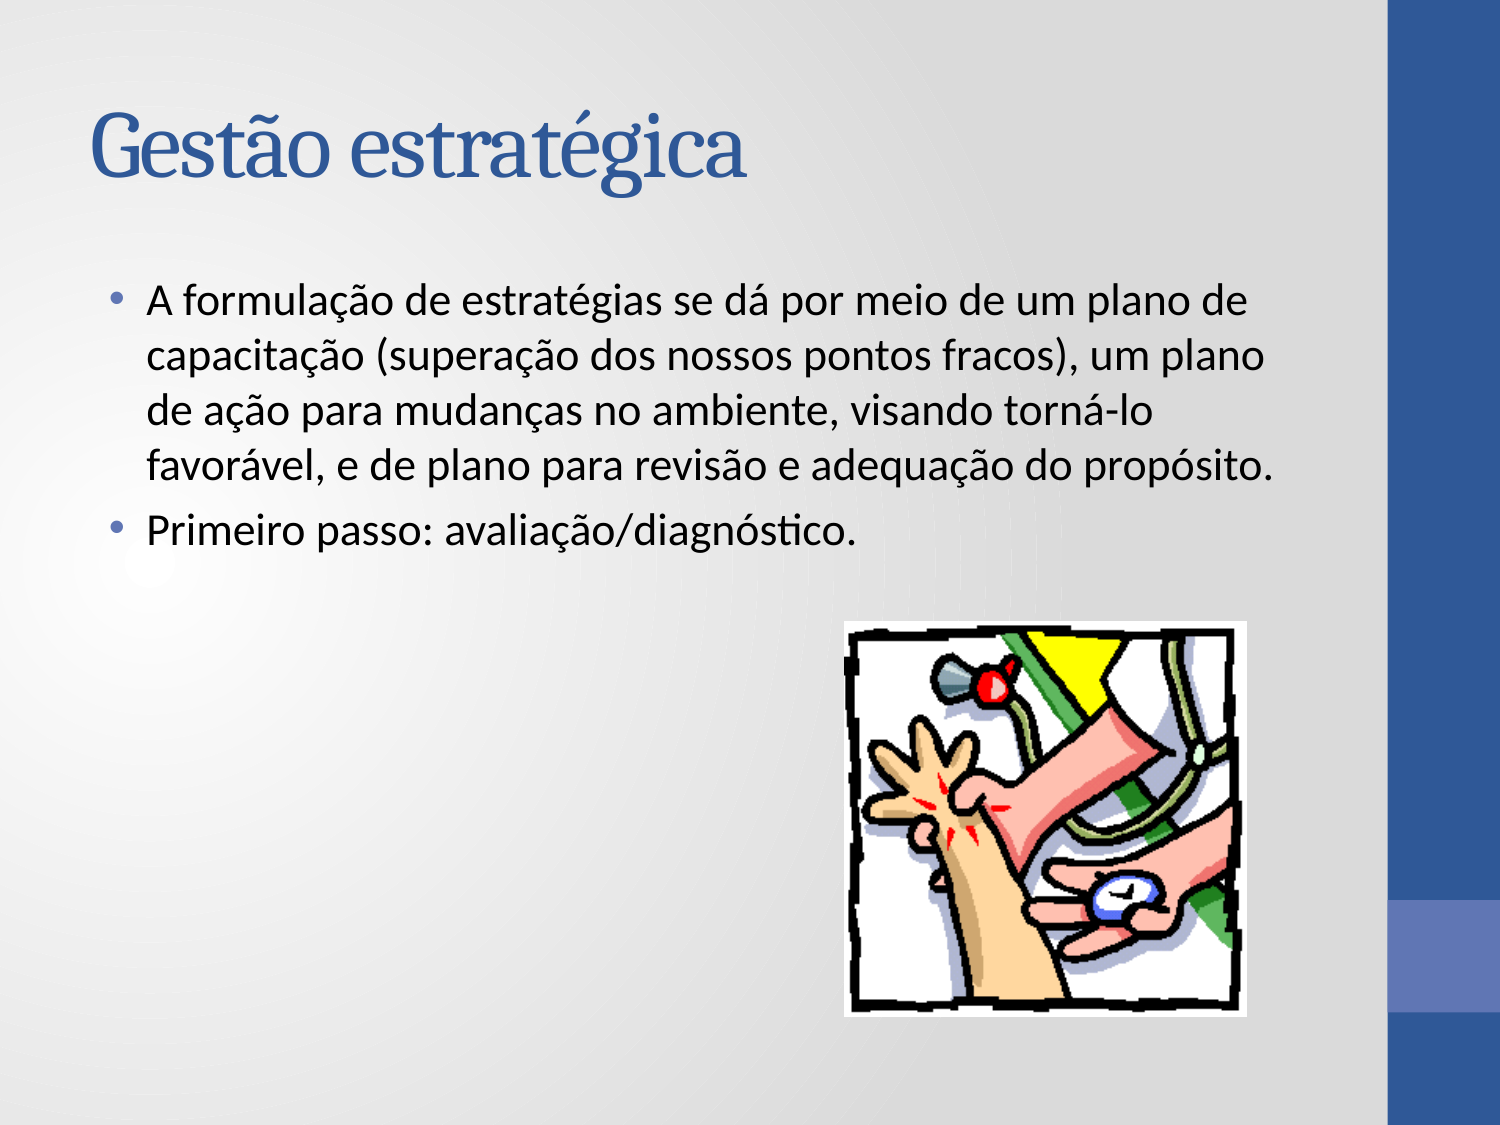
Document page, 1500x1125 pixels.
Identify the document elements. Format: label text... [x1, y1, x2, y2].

list A formulação de estratégias se dá por meio de um plano de capacitação (superação dos nossos pontos fracos), um plano de ação para mudanças no ambiente, visando torná-lo favorável, e de plano para revisão e adequação do propósito. Primeiro passo: avaliação/diagnóstico. [75, 262, 1325, 1050]
title Gestão estratégica [75, 45, 1325, 233]
picture [843, 620, 1247, 1018]
